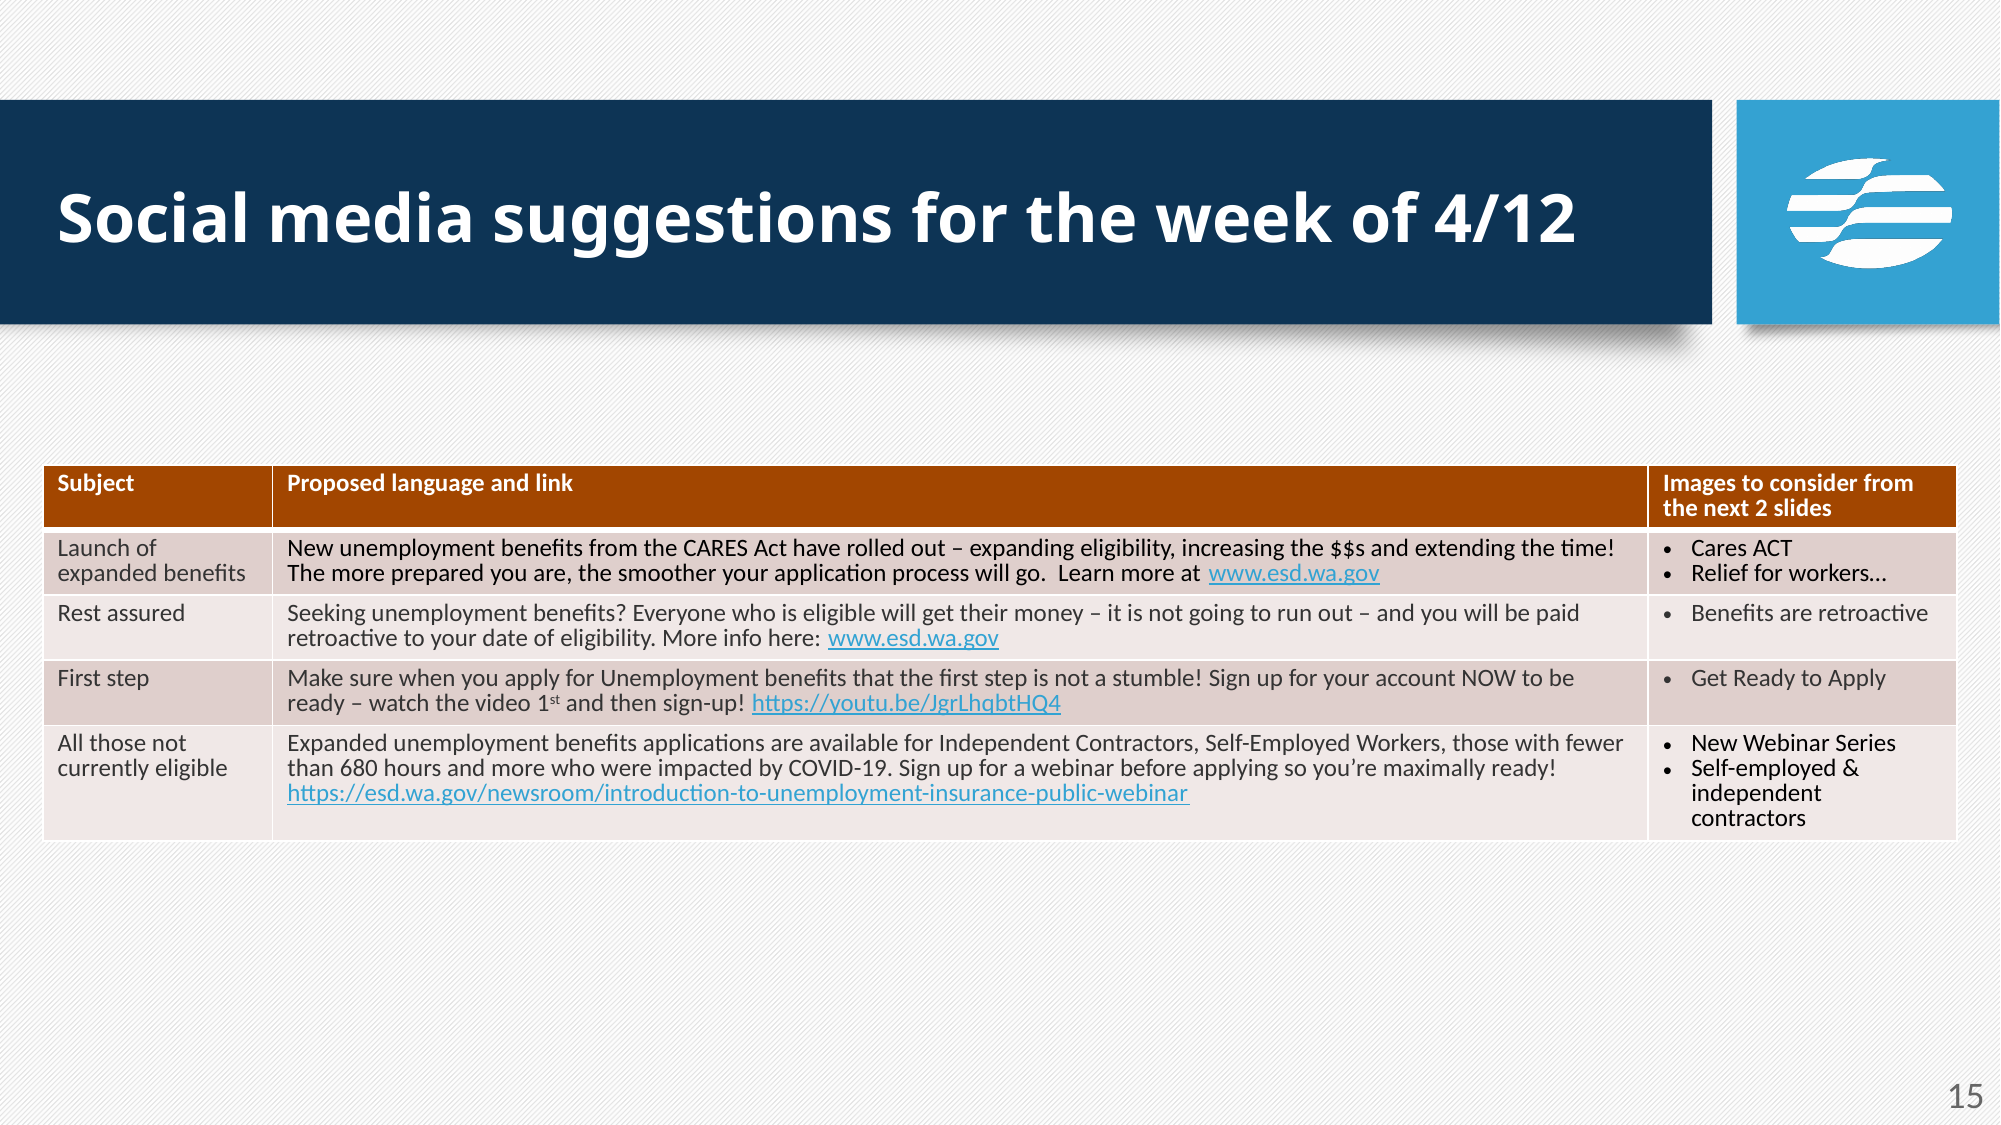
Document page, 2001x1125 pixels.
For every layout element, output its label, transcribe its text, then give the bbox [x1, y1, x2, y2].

table_header Images to consider from the next 2 slides [1649, 466, 1956, 527]
table_cell Seeking unemployment benefits? Everyone who is eligible will get their money – it is not going to run out – and you will be paid retroactive to your date of eligibility. More info here: www.esd.wa.gov [273, 596, 1647, 659]
picture [1787, 155, 1962, 306]
picture [1736, 325, 2000, 347]
table_cell Rest assured [44, 596, 272, 659]
table_header Proposed language and link [273, 466, 1647, 527]
table_cell New unemployment benefits from the CARES Act have rolled out – expanding eligibility, increasing the $$s and extending the time! The more prepared you are, the smoother your application process will go. Learn more at www.esd.wa.gov [273, 533, 1647, 594]
table_cell Expanded unemployment benefits applications are available for Independent Contractors, Self-Employed Workers, those with fewer than 680 hours and more who were impacted by COVID-19. Sign up for a webinar before applying so you’re maximally ready! https://esd.wa.gov/newsroom/introduction-to-unemployment-insurance-public-webinar [273, 726, 1647, 840]
table_cell Get Ready to Apply [1649, 661, 1956, 725]
table_cell New Webinar Series Self-employed & independent contractors [1649, 726, 1956, 840]
table_cell All those not currently eligible [44, 726, 272, 840]
table_cell Launch of expanded benefits [44, 533, 272, 594]
table_cell Cares ACT Relief for workers… [1649, 533, 1956, 594]
table_cell Benefits are retroactive [1649, 596, 1956, 659]
title Social media suggestions for the week of 4/12 [42, 148, 1629, 293]
picture [0, 325, 1713, 376]
table_header Subject [44, 466, 272, 527]
slide_number 15 [1893, 1063, 2000, 1125]
table_cell Make sure when you apply for Unemployment benefits that the first step is not a stumble! Sign up for your account NOW to be ready – watch the video 1st and then sign-up! https://youtu.be/JgrLhqbtHQ4 [273, 661, 1647, 725]
table_cell First step [44, 661, 272, 725]
